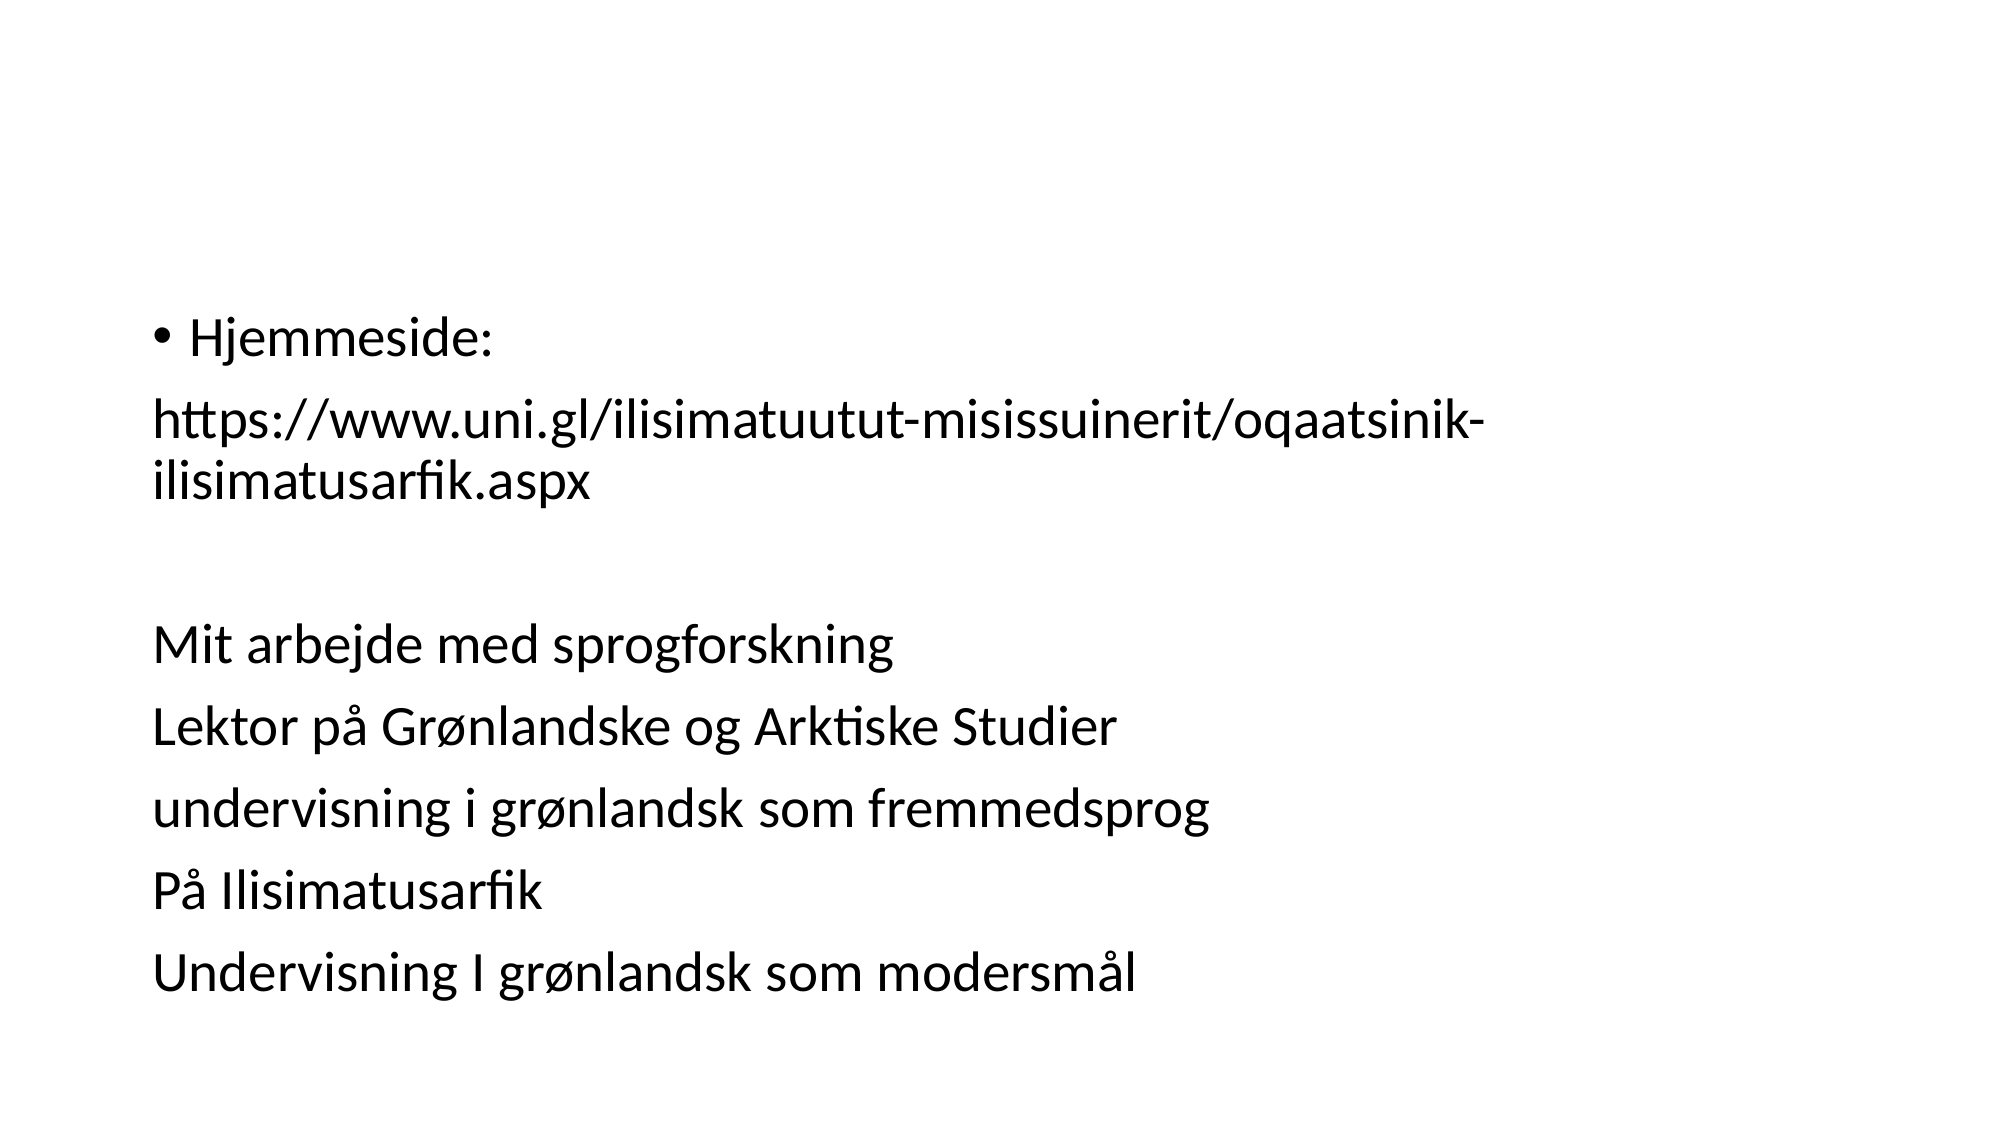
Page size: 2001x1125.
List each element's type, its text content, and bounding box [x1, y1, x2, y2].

list Hjemmeside: https://www.uni.gl/ilisimatuutut-misissuinerit/oqaatsinik-ilisimatusarfik.aspx Mit arbejde med sprogforskning Lektor på Grønlandske og Arktiske Studier undervisning i grønlandsk som fremmedsprog På Ilisimatusarfik Undervisning I grønlandsk som modersmål [137, 299, 1863, 1014]
